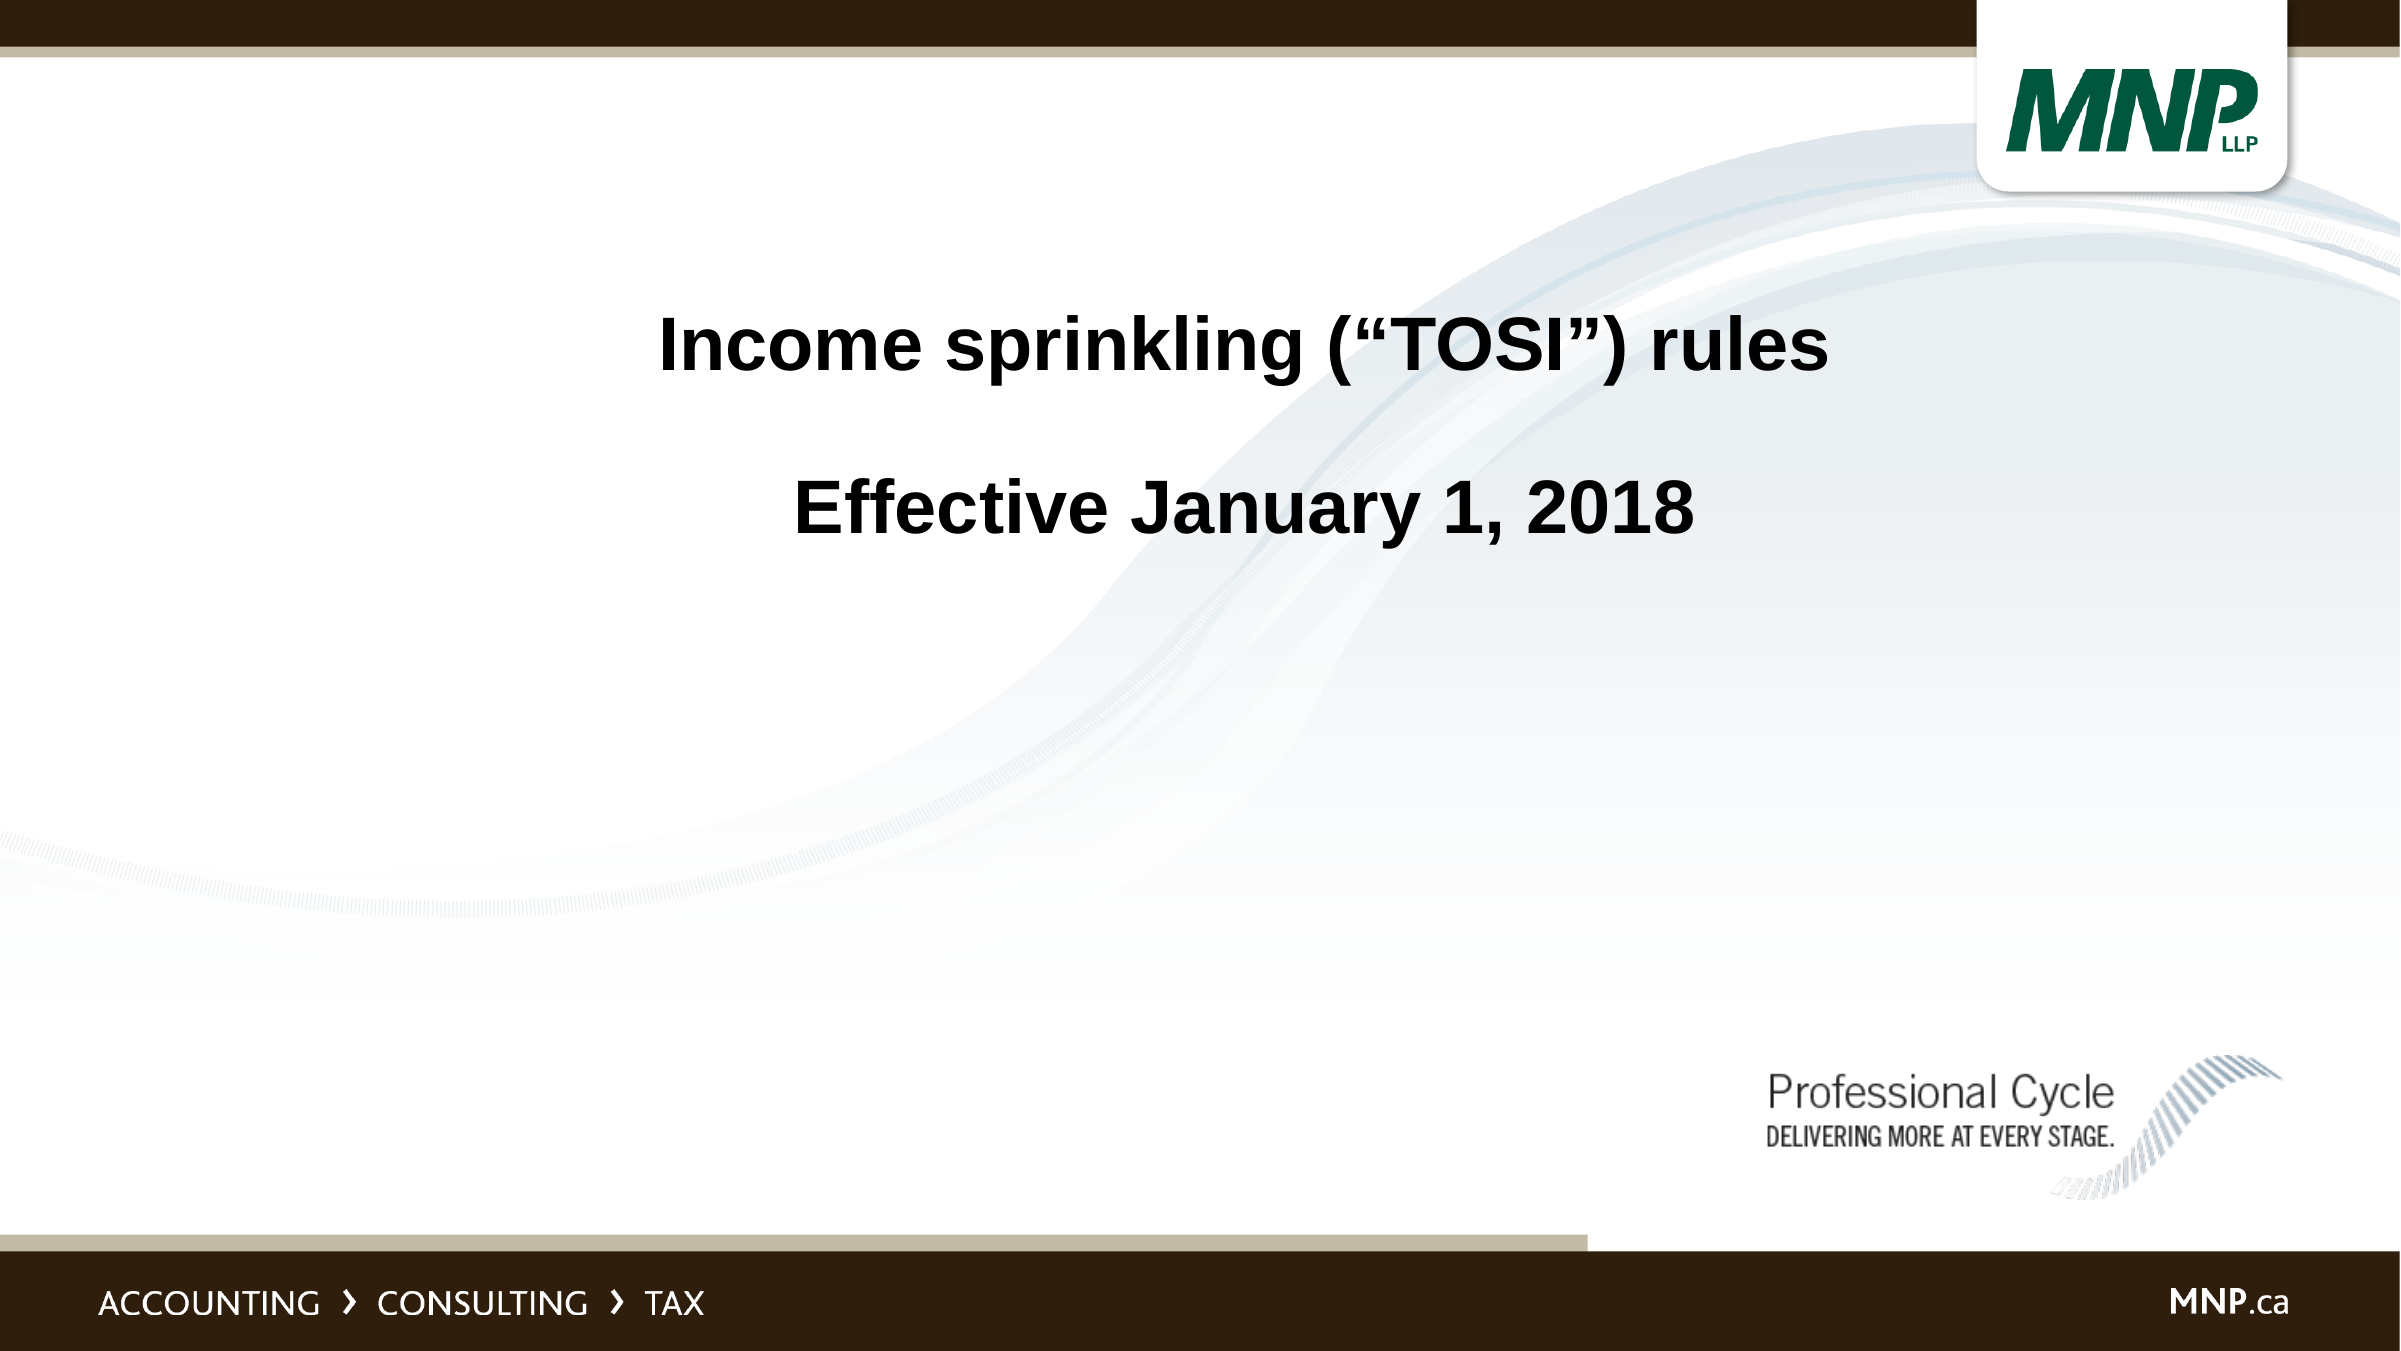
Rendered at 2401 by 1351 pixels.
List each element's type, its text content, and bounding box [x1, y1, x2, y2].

picture [2006, 69, 2258, 152]
picture [98, 1289, 704, 1315]
text_box Income sprinkling (“TOSI”) rules Effective January 1, 2018 [172, 297, 2318, 559]
picture [2171, 1288, 2288, 1314]
picture [0, 0, 2401, 1351]
